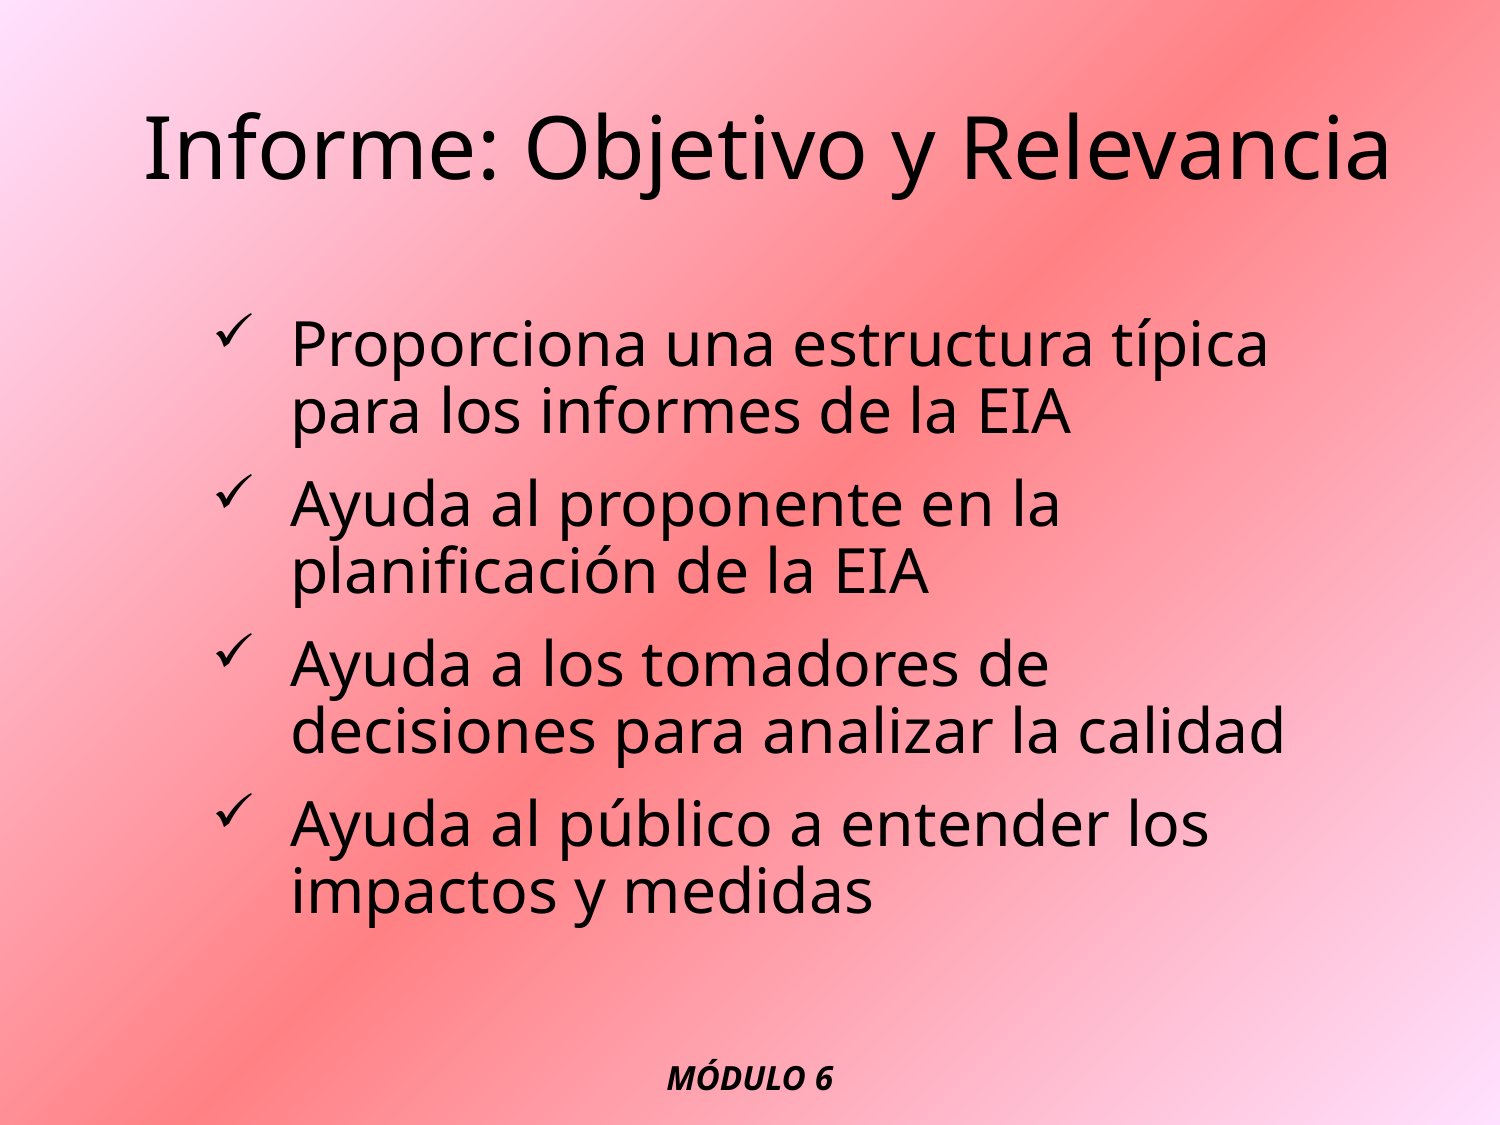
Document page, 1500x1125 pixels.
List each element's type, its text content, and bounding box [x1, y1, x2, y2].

title Informe: Objetivo y Relevancia [124, 74, 1413, 216]
list Proporciona una estructura típica para los informes de la EIA Ayuda al proponente en la planificación de la EIA Ayuda a los tomadores de decisiones para analizar la calidad Ayuda al público a entender los impactos y medidas [112, 237, 1388, 913]
text_box MÓDULO 6 [0, 1049, 1500, 1105]
